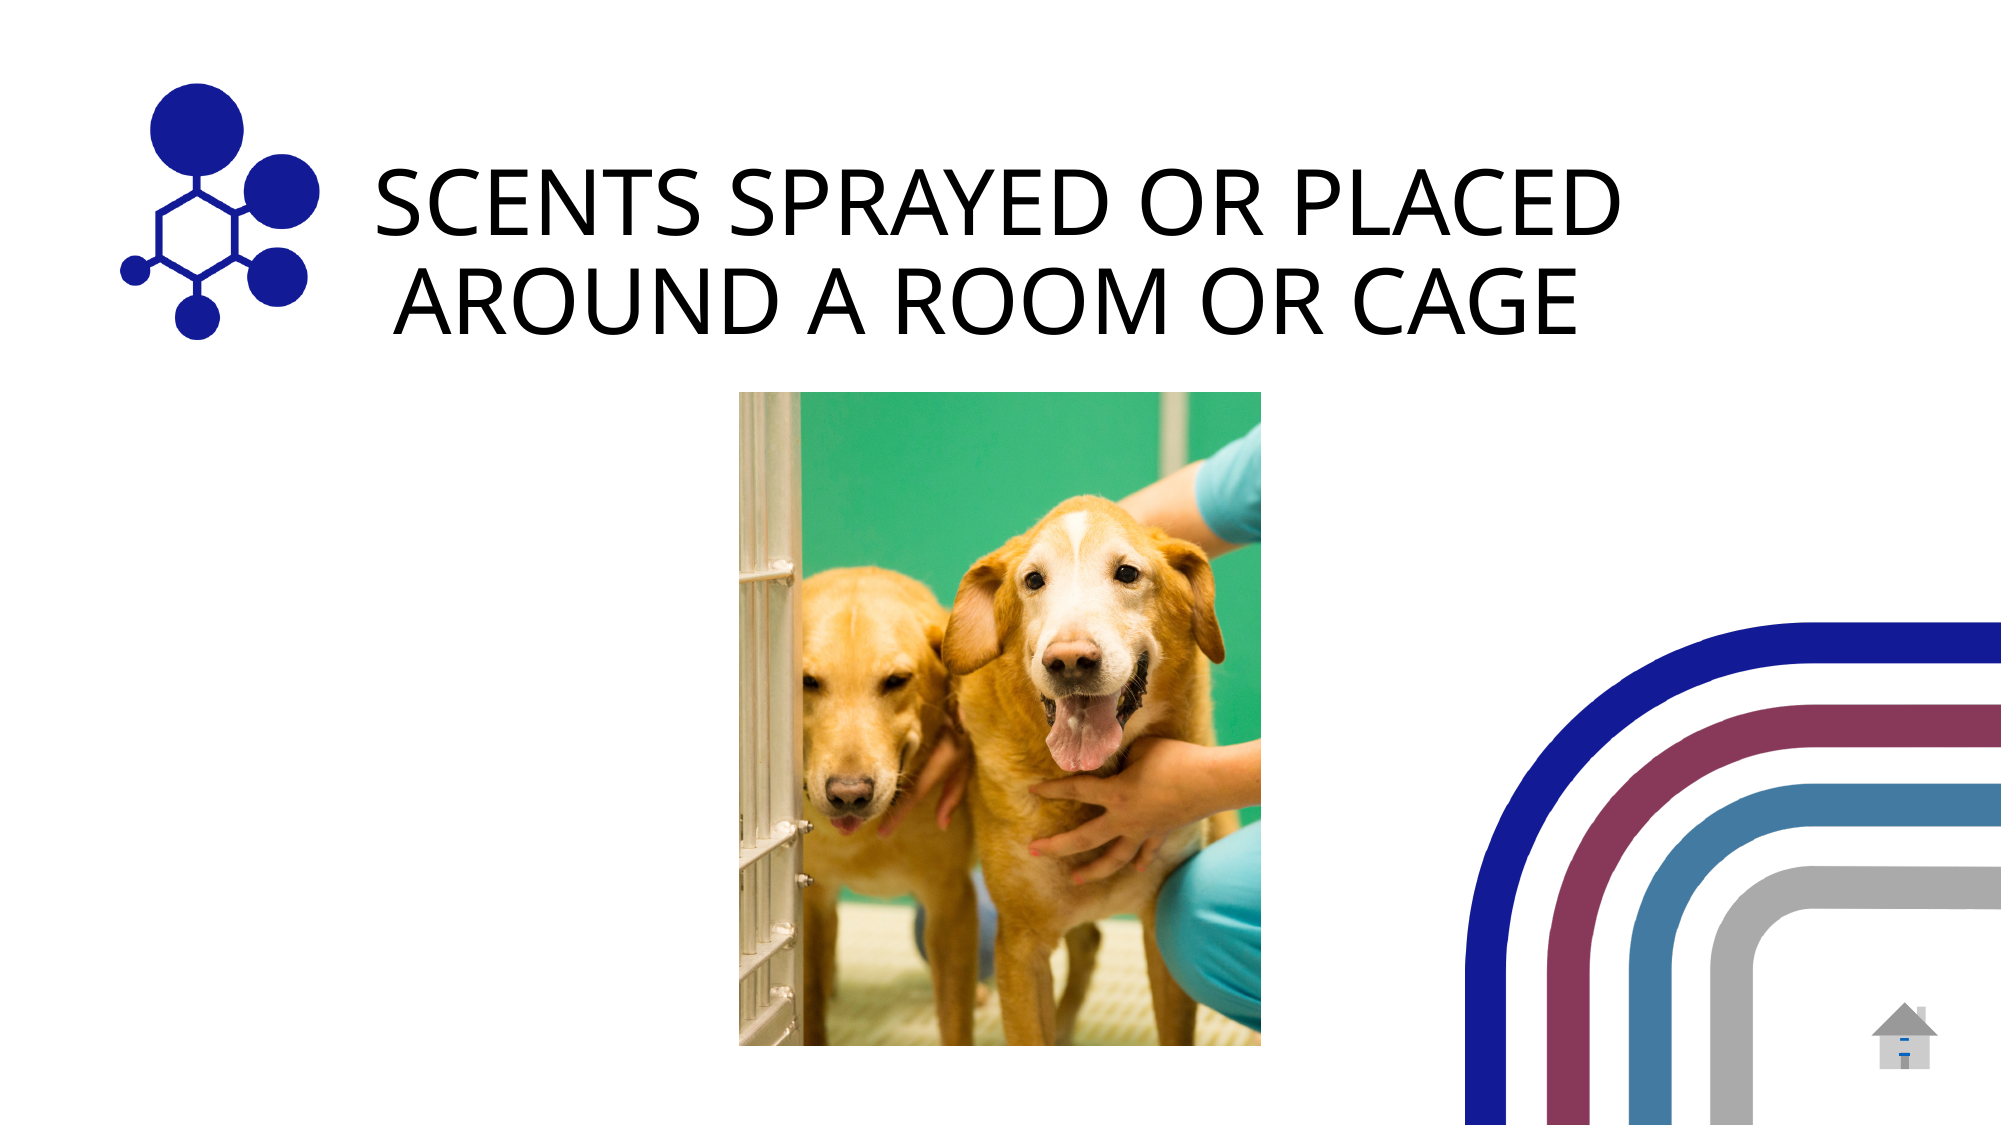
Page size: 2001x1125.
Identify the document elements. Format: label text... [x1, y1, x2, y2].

text_box [29, 21, 410, 402]
text_box - [1853, 990, 1957, 1081]
text_box SCENTS SPRAYED OR PLACED AROUND A ROOM OR CAGE [339, 41, 1661, 363]
text_box [1465, 621, 2000, 1125]
picture [738, 392, 1261, 1046]
